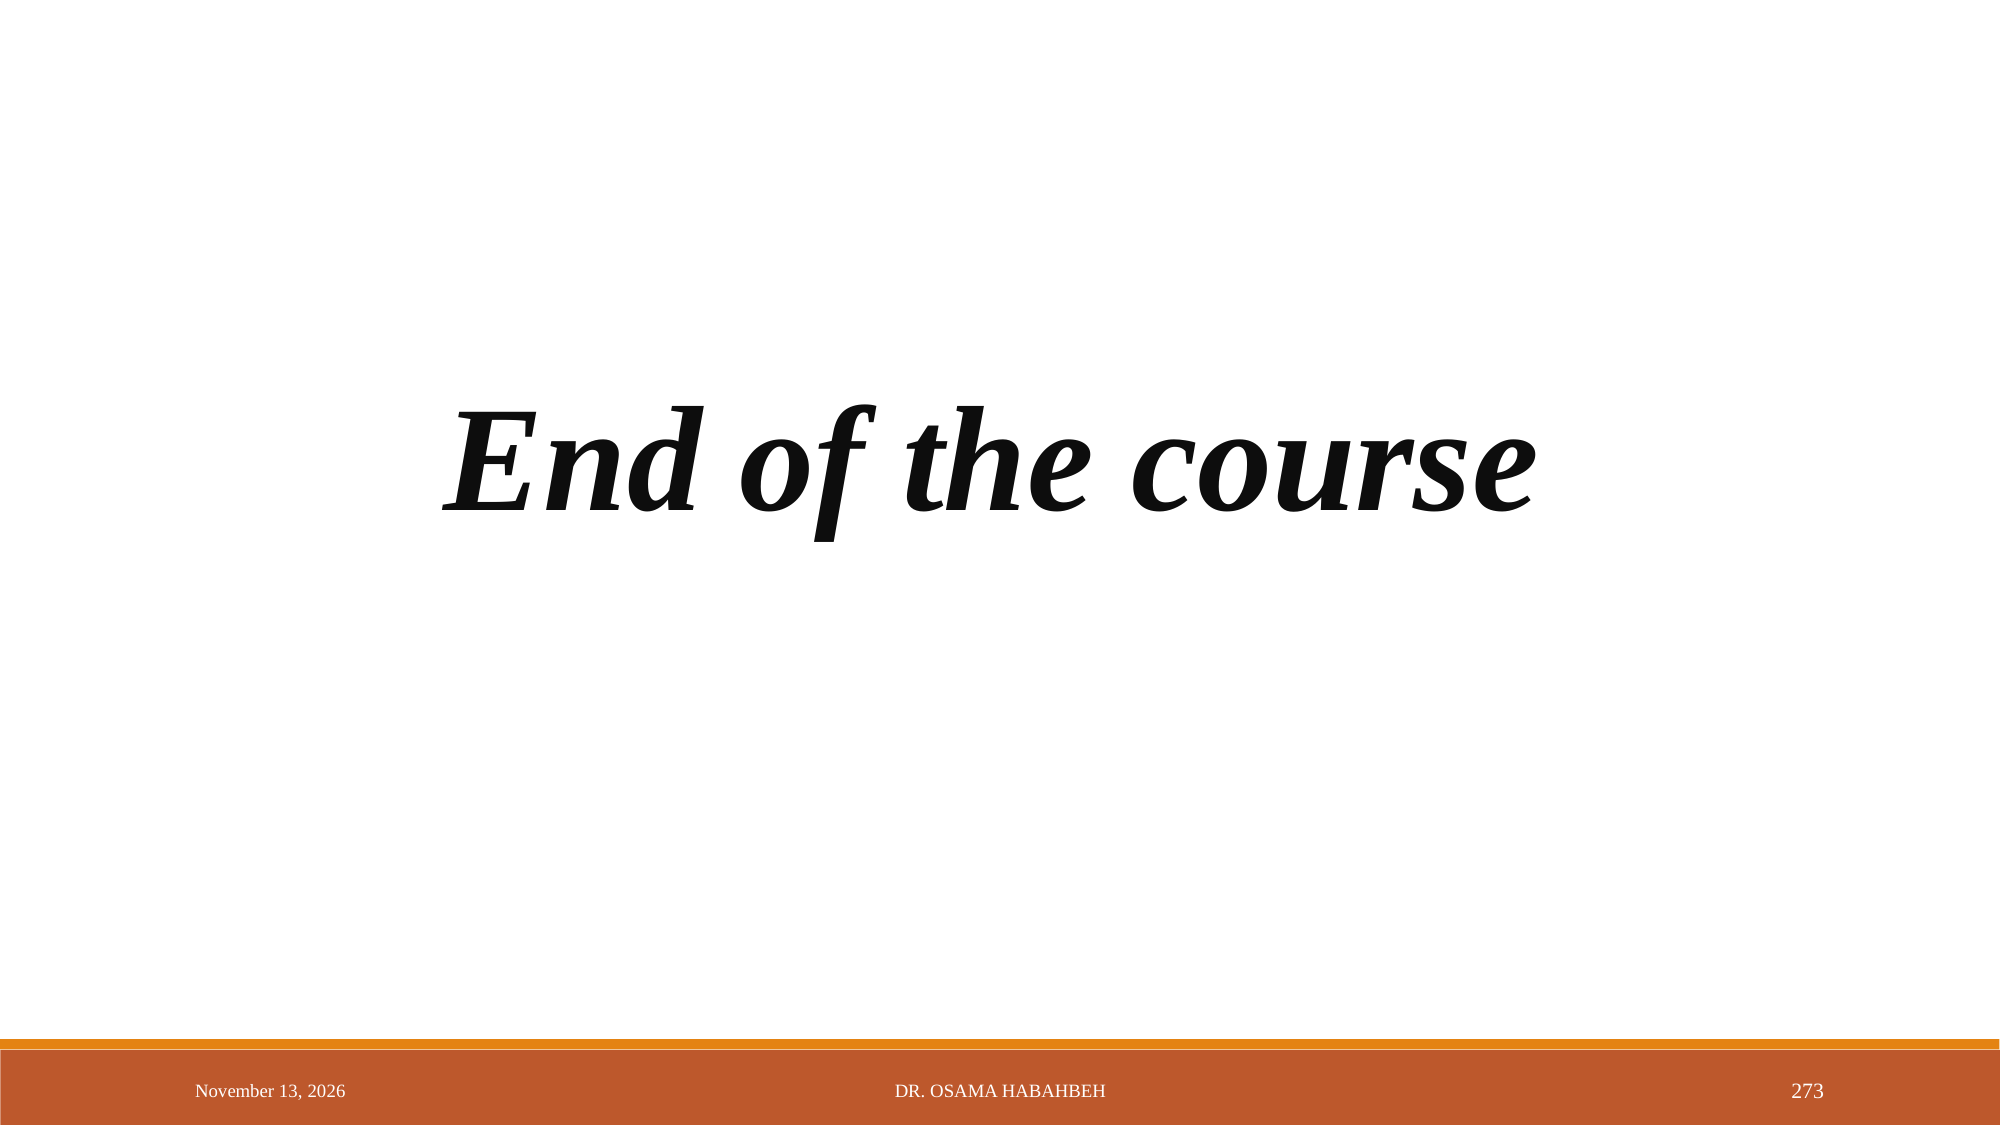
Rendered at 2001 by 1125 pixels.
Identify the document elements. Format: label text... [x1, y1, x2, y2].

slide_number 273 [1624, 1059, 1840, 1120]
list End of the course [297, 125, 1648, 1031]
footer Dr. Osama Habahbeh [604, 1059, 1396, 1120]
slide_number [180, 1059, 586, 1120]
